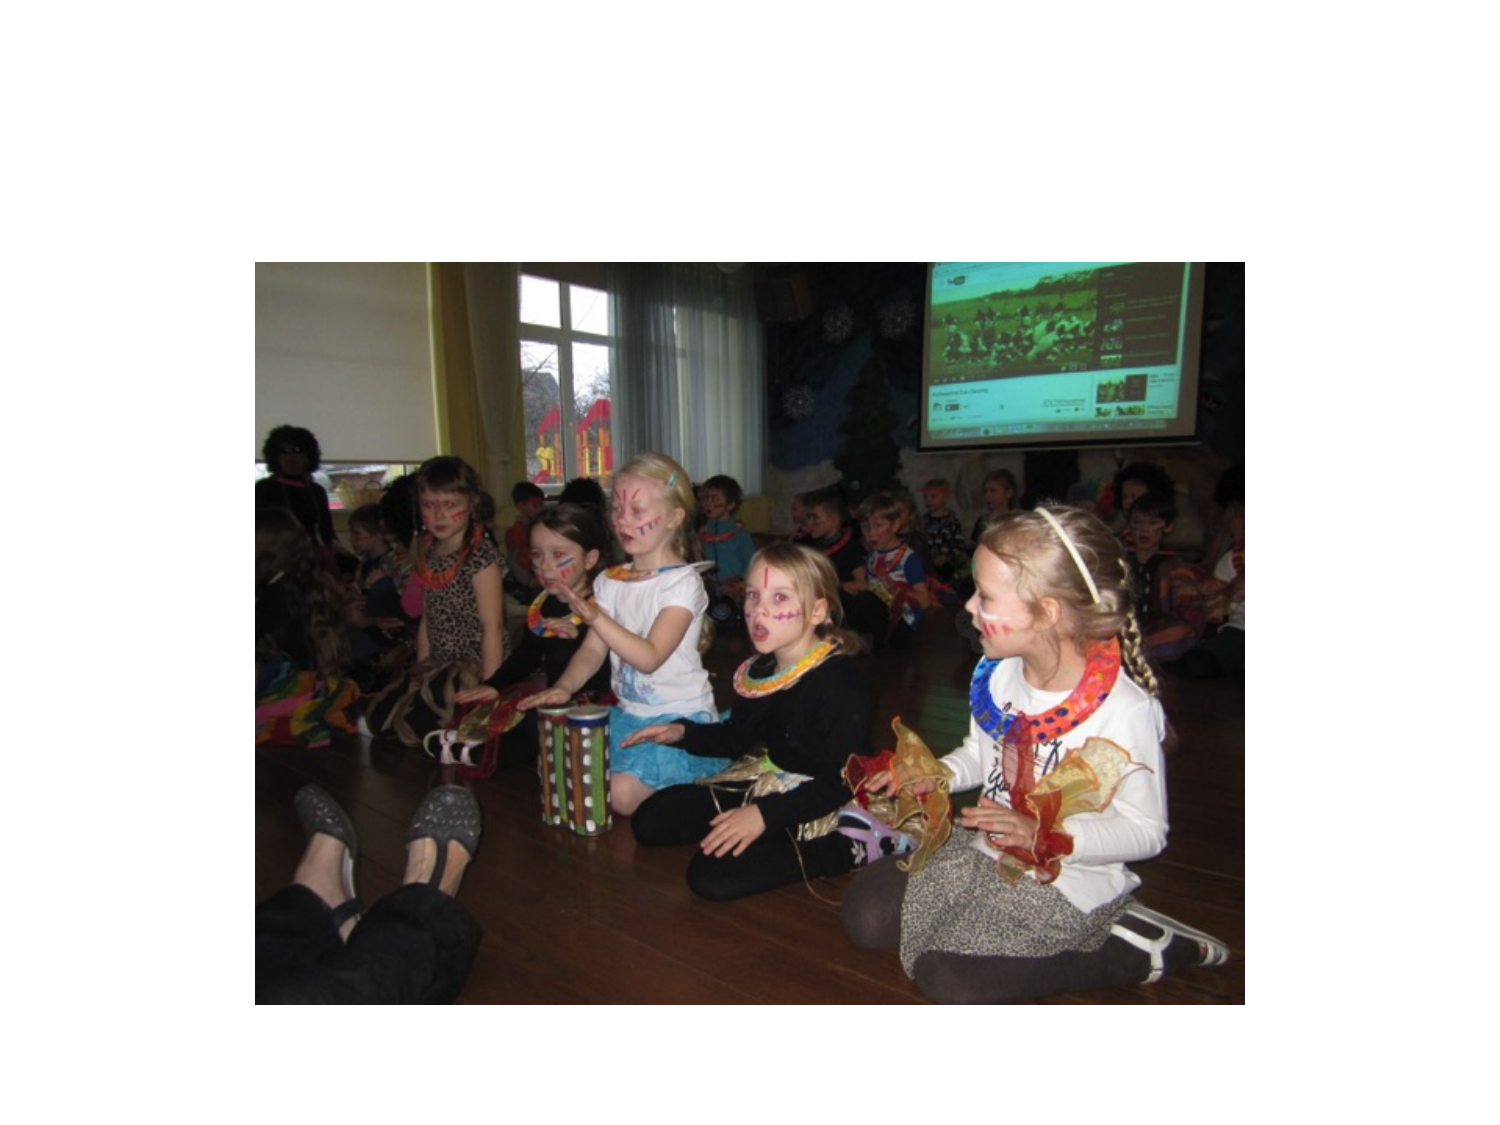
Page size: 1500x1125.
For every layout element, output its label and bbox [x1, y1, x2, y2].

list [74, 262, 1426, 1006]
